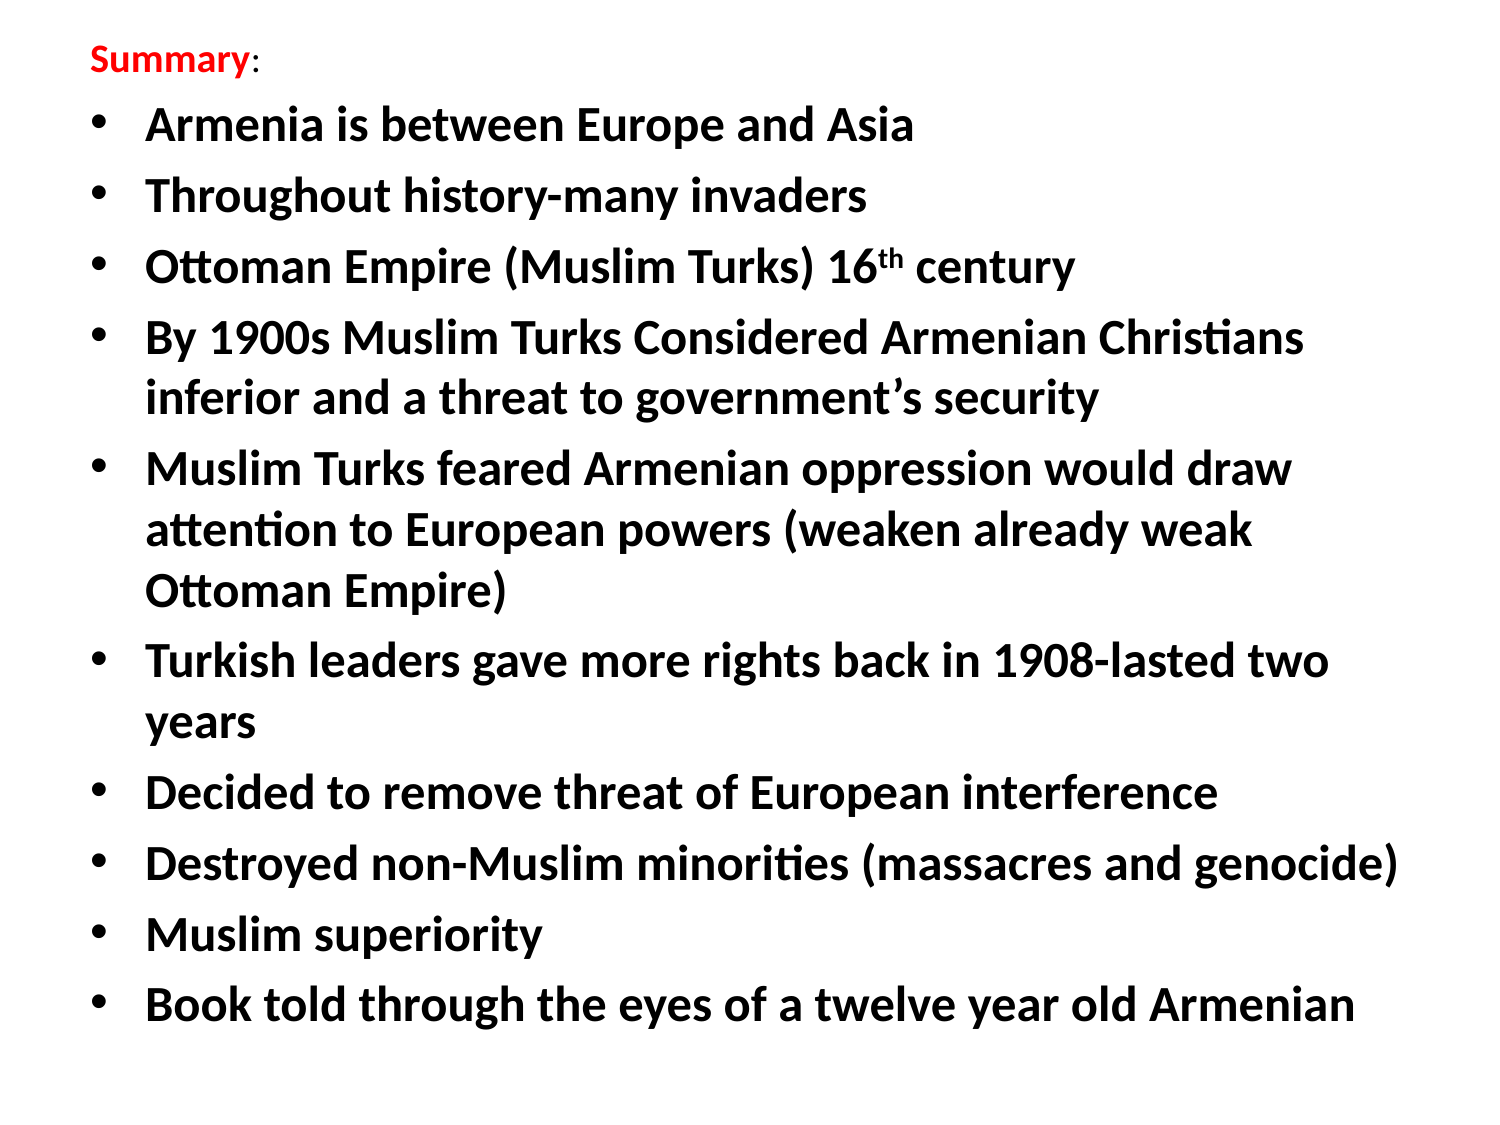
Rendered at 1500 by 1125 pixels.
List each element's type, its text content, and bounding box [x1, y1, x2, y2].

list Summary: Armenia is between Europe and Asia Throughout history-many invaders Ottoman Empire (Muslim Turks) 16th century By 1900s Muslim Turks Considered Armenian Christians inferior and a threat to government’s security Muslim Turks feared Armenian oppression would draw attention to European powers (weaken already weak Ottoman Empire) Turkish leaders gave more rights back in 1908-lasted two years Decided to remove threat of European interference Destroyed non-Muslim minorities (massacres and genocide) Muslim superiority Book told through the eyes of a twelve year old Armenian [75, 24, 1425, 1075]
